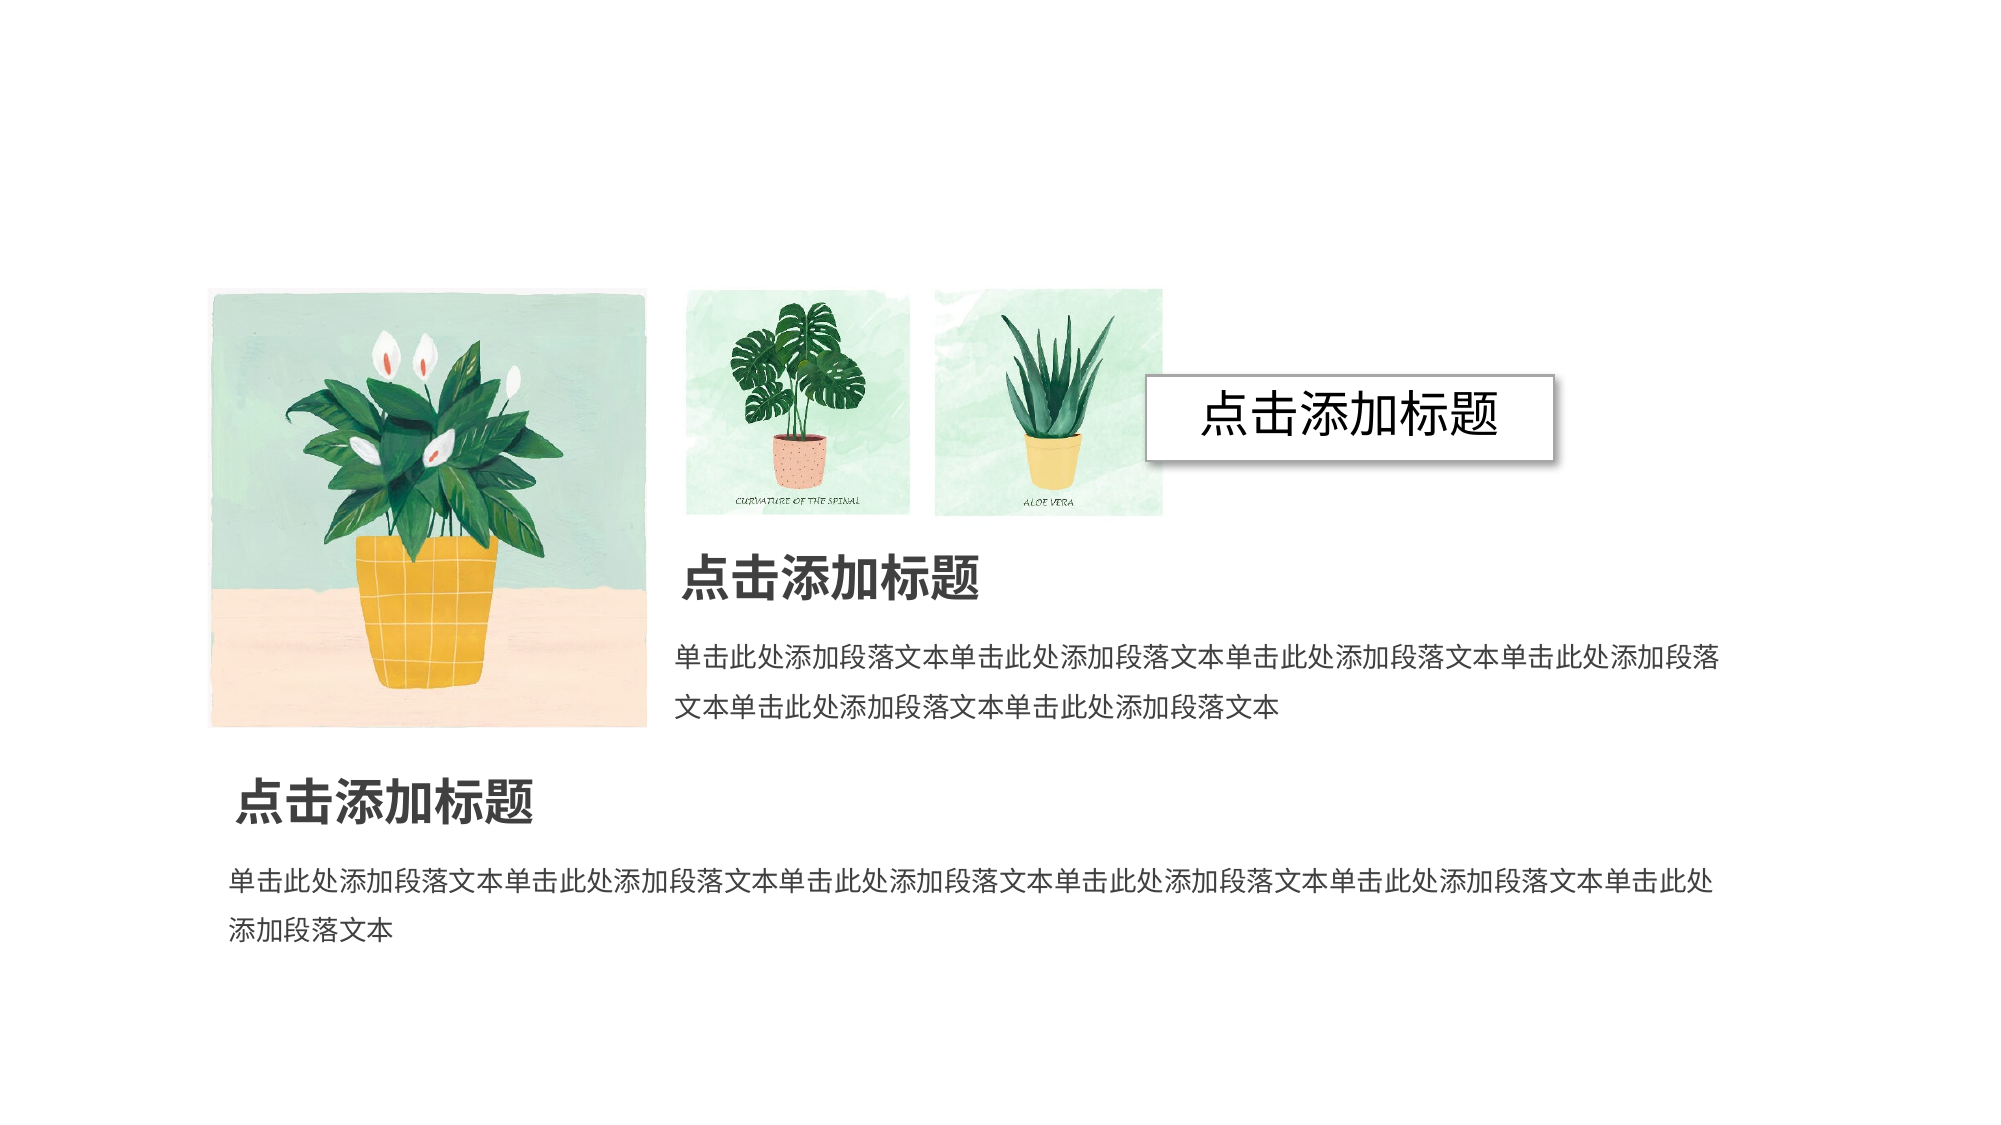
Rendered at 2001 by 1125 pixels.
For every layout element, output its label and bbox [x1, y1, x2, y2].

picture [659, 262, 1189, 539]
text_box [214, 762, 1752, 951]
picture [207, 287, 648, 728]
text_box [1145, 375, 1554, 462]
text_box [659, 539, 1752, 728]
